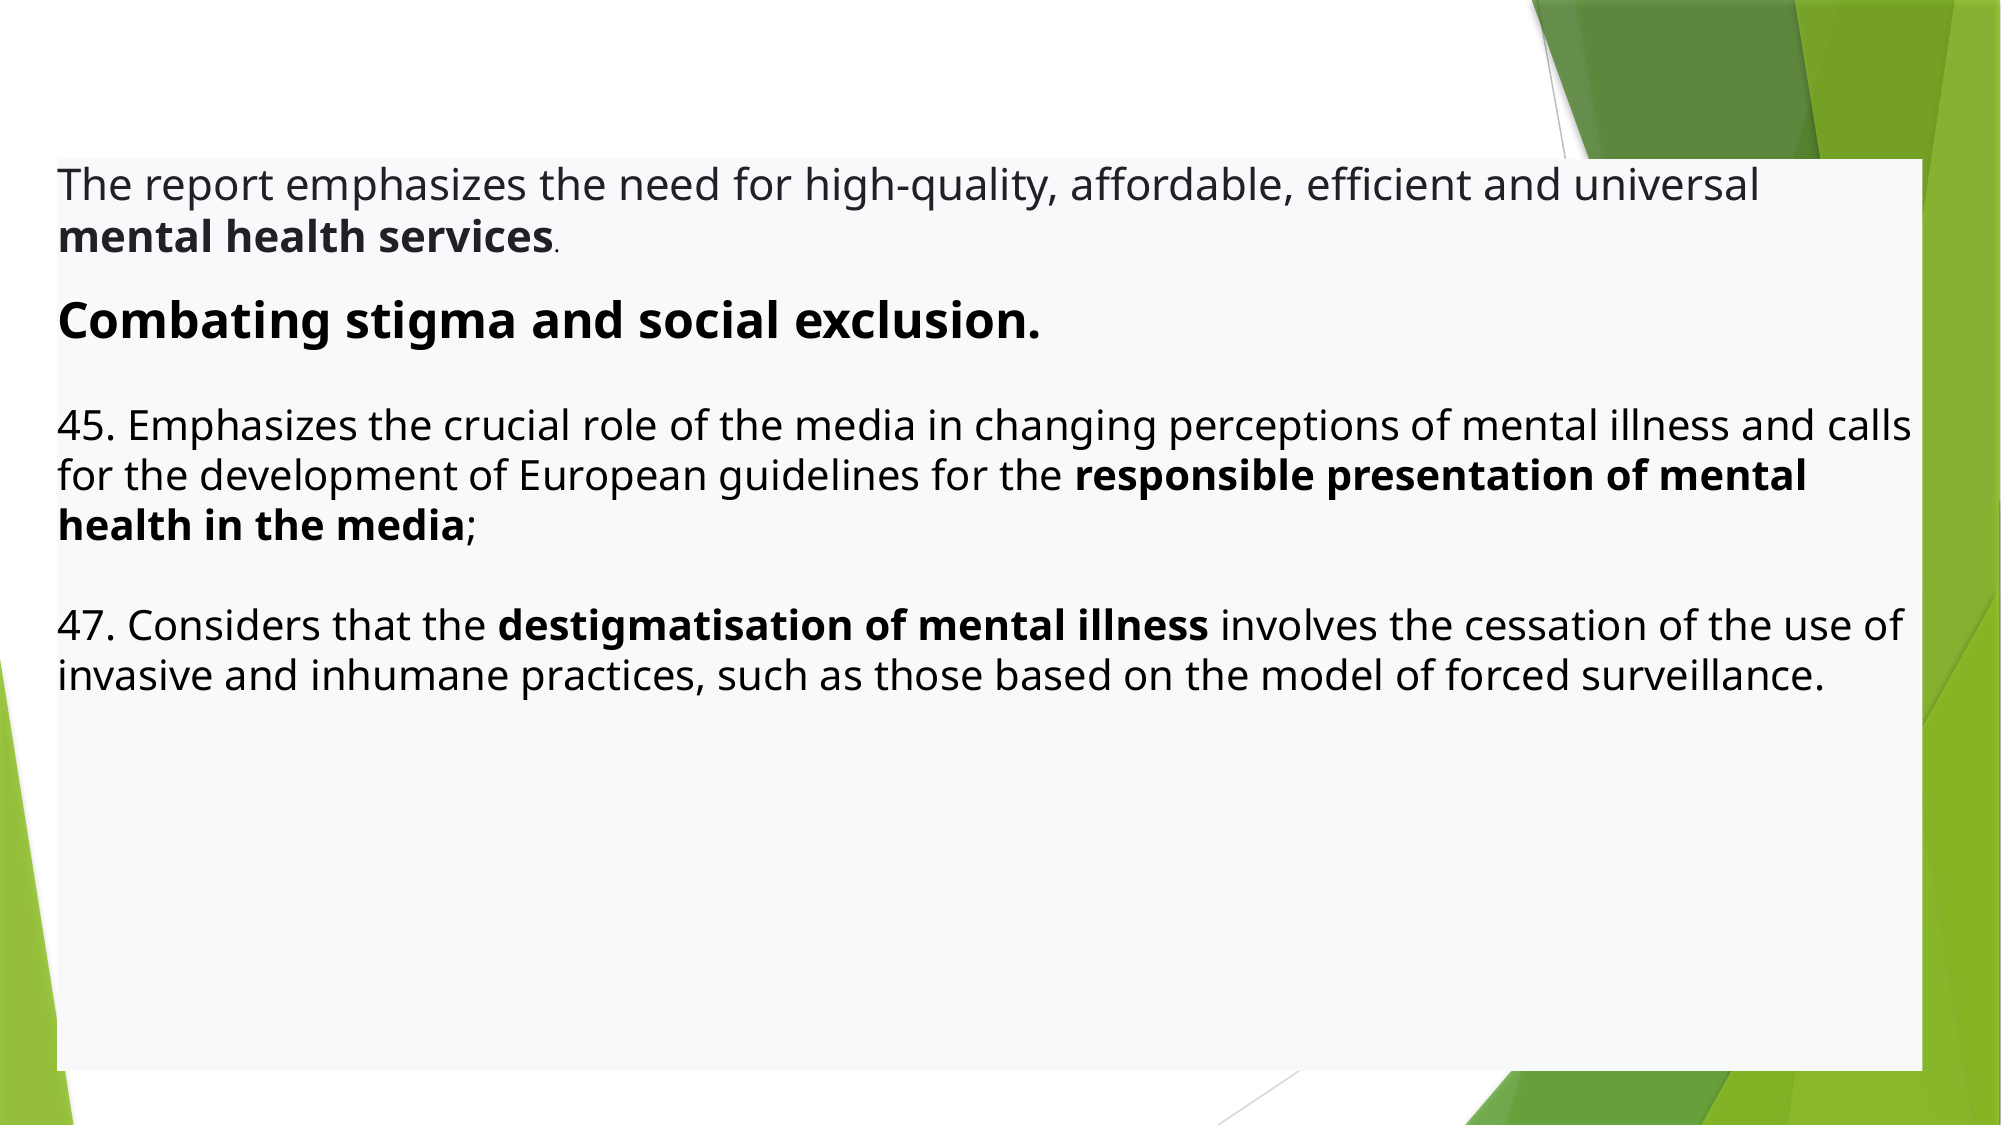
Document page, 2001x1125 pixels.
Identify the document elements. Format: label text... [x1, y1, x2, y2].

text_box The report emphasizes the need for high-quality, affordable, efficient and universal mental health services. Combating stigma and social exclusion. 45. Emphasizes the crucial role of the media in changing perceptions of mental illness and calls for the development of European guidelines for the responsible presentation of mental health in the media; 47. Considers that the destigmatisation of mental illness involves the cessation of the use of invasive and inhumane practices, such as those based on the model of forced surveillance. [57, 159, 1923, 1071]
